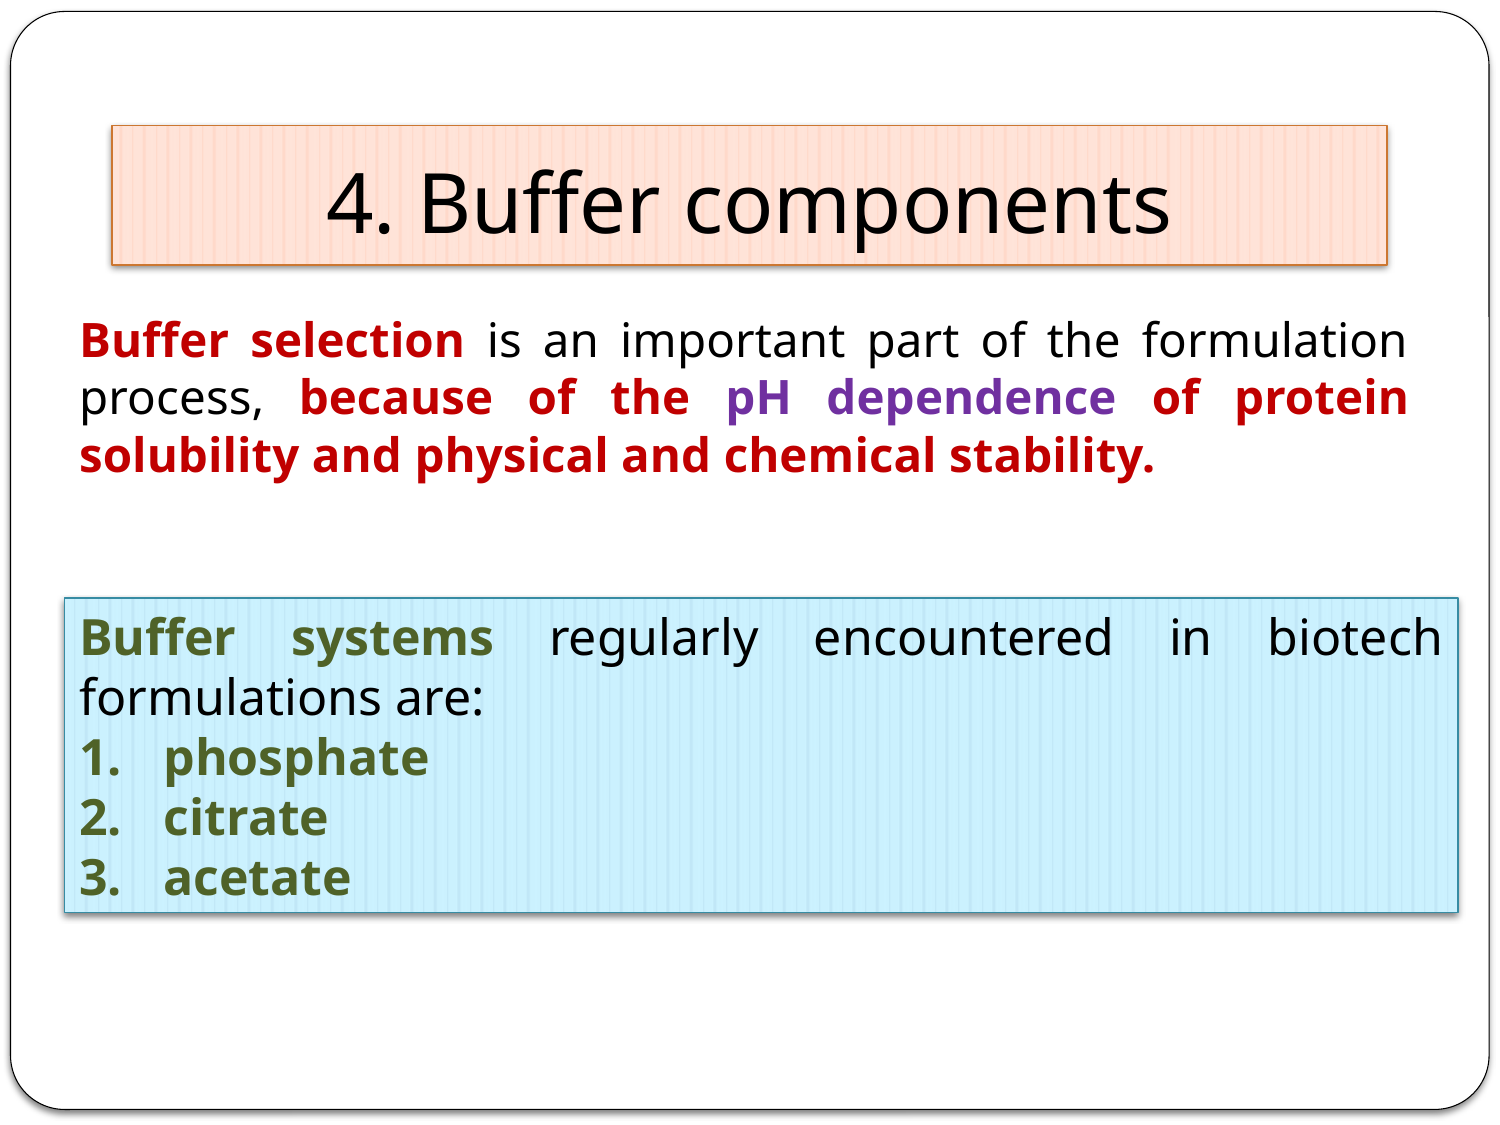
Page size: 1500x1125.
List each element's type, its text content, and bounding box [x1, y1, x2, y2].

text_box Buffer systems regularly encountered in biotech formulations are: phosphate citrate acetate [64, 597, 1459, 913]
title 4. Buffer components [111, 125, 1388, 266]
list Buffer selection is an important part of the formulation process, because of the pH dependence of protein solubility and physical and chemical stability. [64, 302, 1425, 522]
